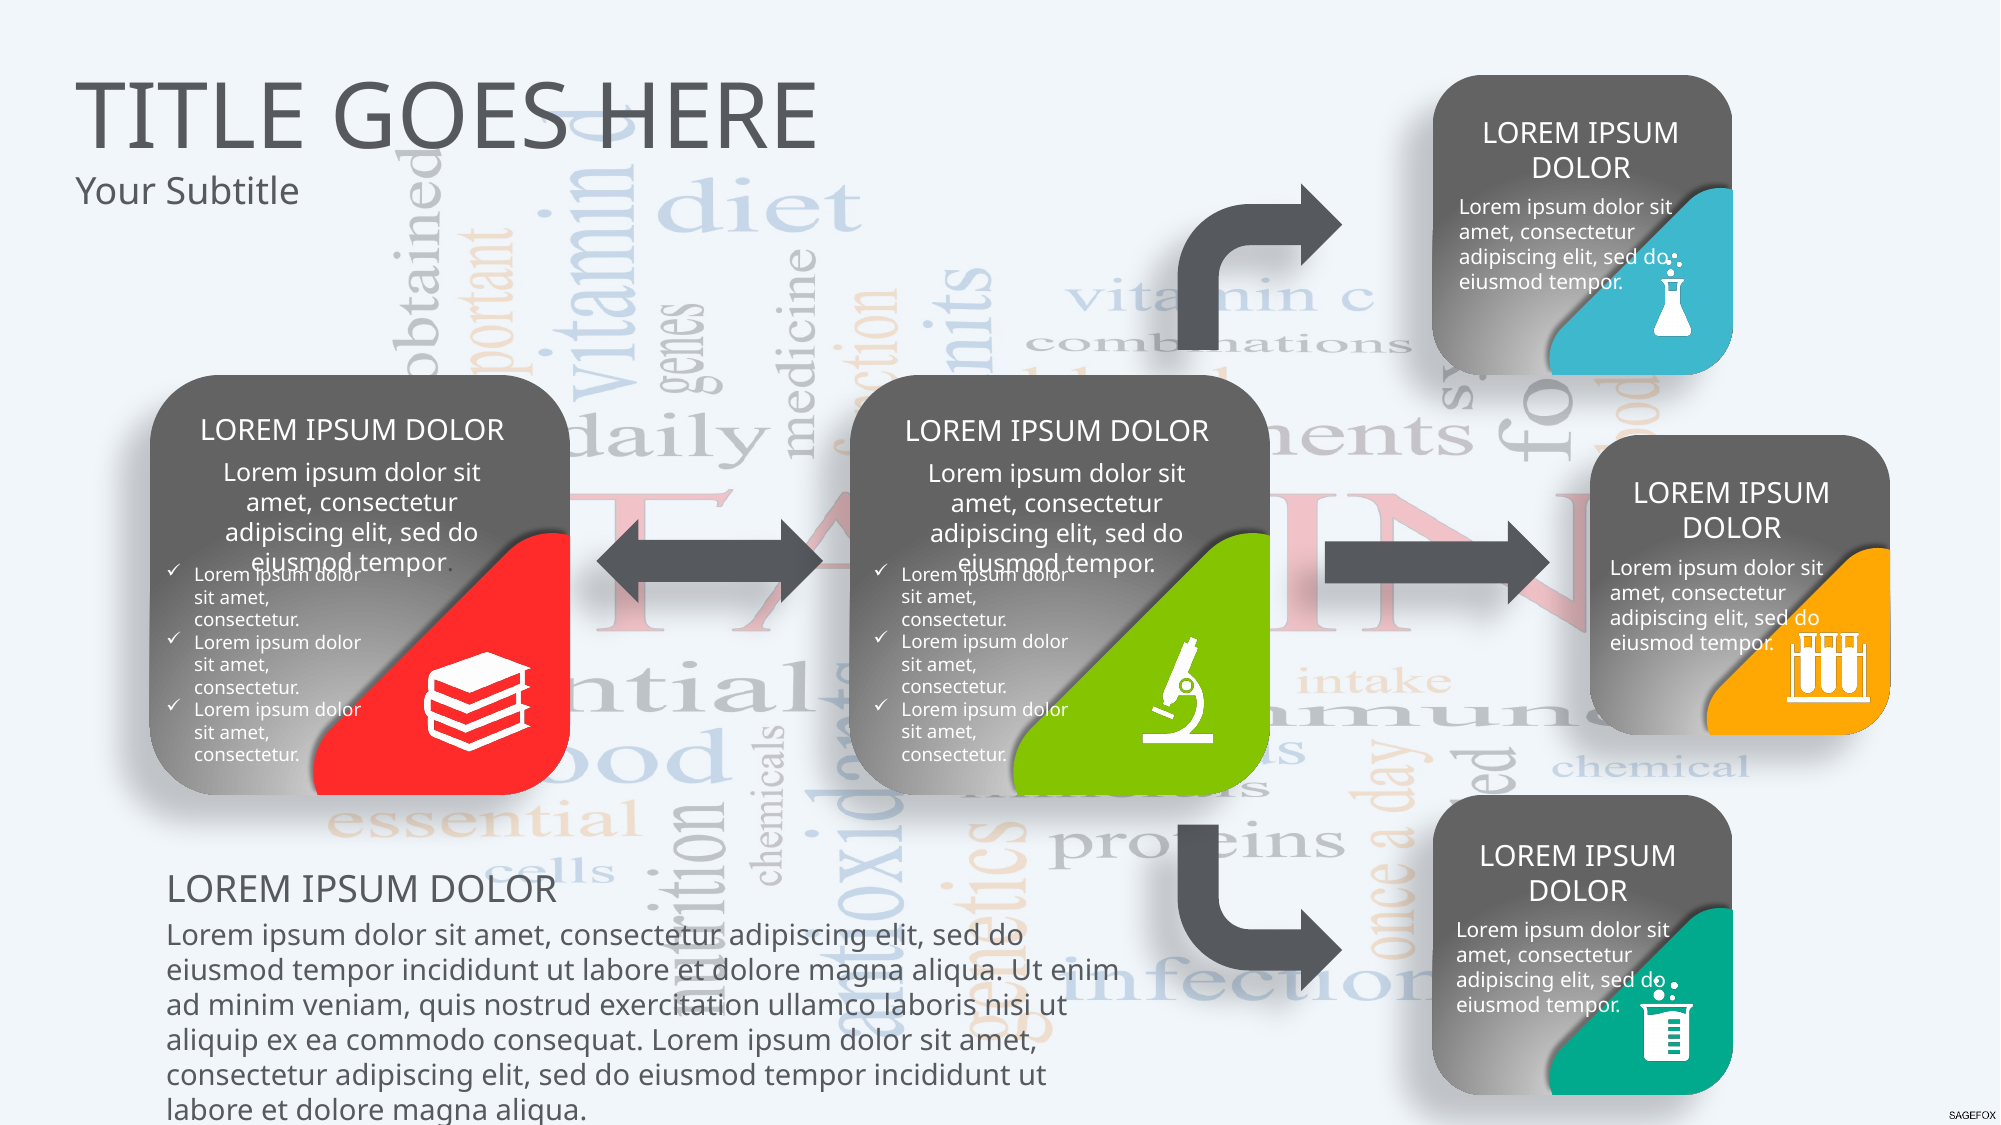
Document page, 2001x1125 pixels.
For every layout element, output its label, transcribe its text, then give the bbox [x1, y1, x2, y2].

text_box [1323, 517, 1545, 607]
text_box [149, 374, 570, 795]
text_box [1432, 74, 1733, 375]
picture [417, 641, 538, 762]
text_box LOREM IPSUM DOLOR Lorem ipsum dolor sit amet, consectetur adipiscing elit, sed do eiusmod tempor incididunt ut labore et dolore magna aliqua. Ut enim ad minim veniam, quis nostrud exercitation ullamco laboris nisi ut aliquip ex ea commodo consequat. Lorem ipsum dolor sit amet, consectetur adipiscing elit, sed do eiusmod tempor incididunt ut labore et dolore magna aliqua. [151, 858, 1137, 1125]
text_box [1432, 794, 1733, 1095]
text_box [849, 374, 1270, 795]
picture [1117, 630, 1238, 751]
picture [1621, 974, 1712, 1065]
text_box [594, 516, 805, 606]
text_box TITLE GOES HERE Your Subtitle [60, 49, 1036, 220]
picture [1783, 622, 1874, 713]
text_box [814, 550, 822, 572]
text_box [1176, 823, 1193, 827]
text_box [1176, 823, 1344, 994]
picture [1627, 249, 1718, 340]
picture [1925, 0, 2001, 1125]
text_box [1590, 434, 1891, 735]
text_box [1176, 180, 1344, 351]
